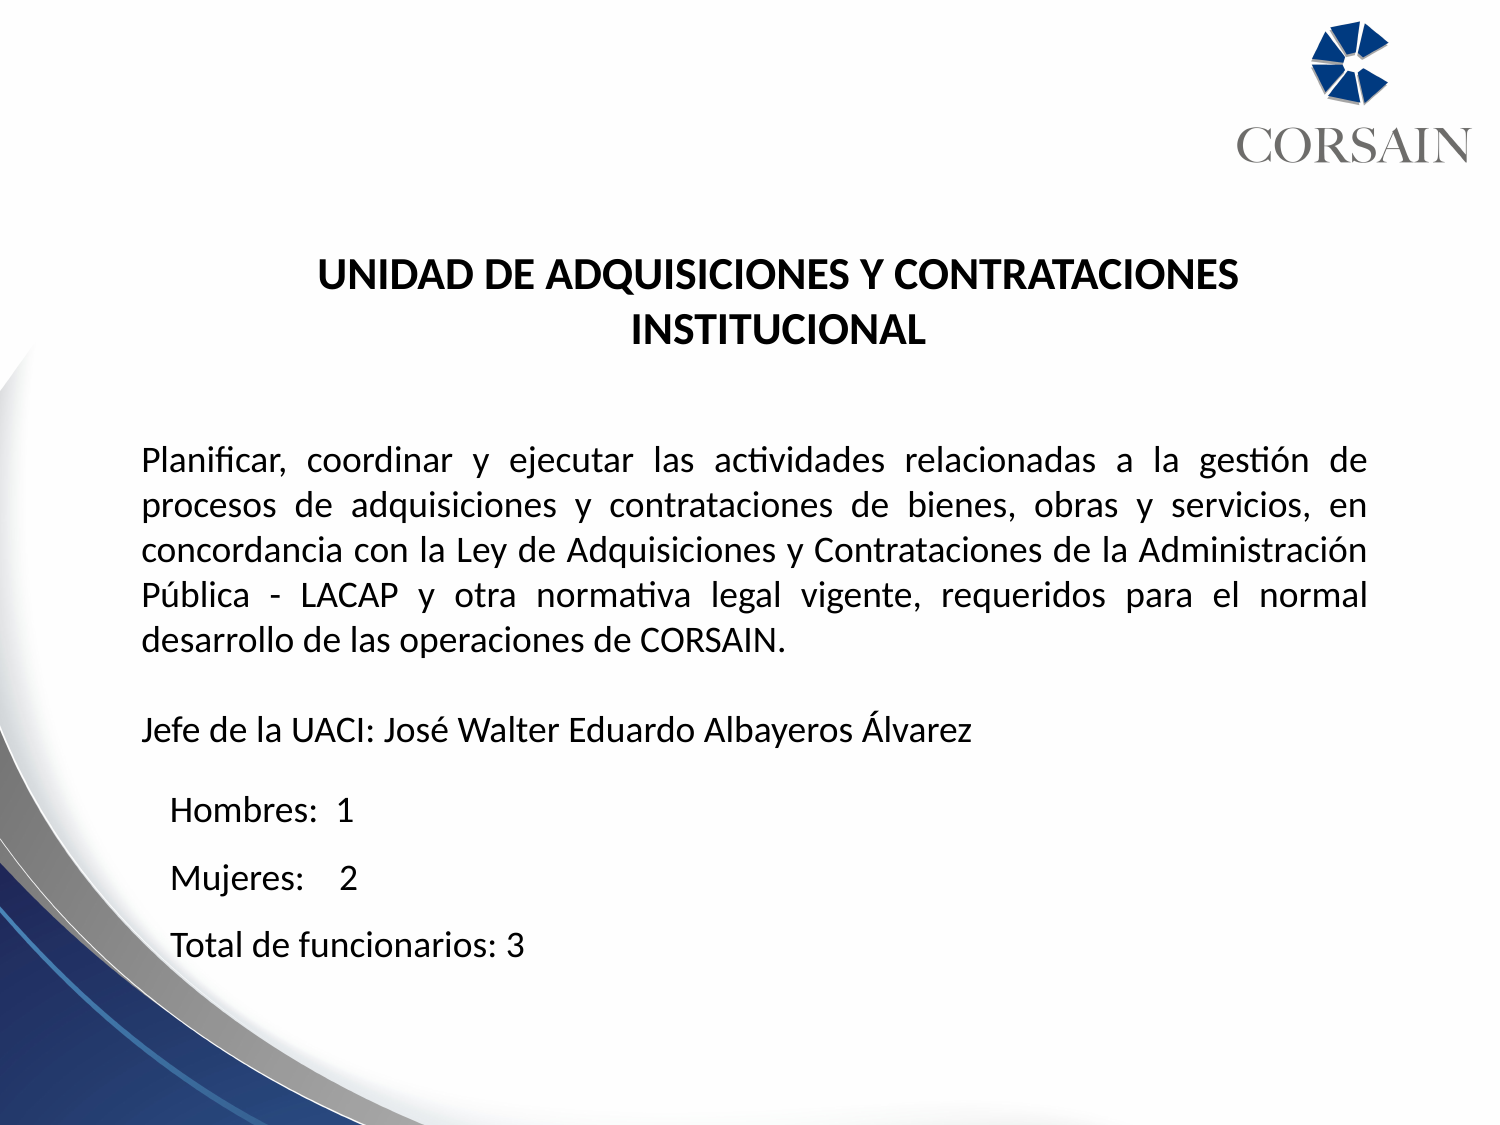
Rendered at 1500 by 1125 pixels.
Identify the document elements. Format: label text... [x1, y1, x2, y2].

text_box UNIDAD DE ADQUISICIONES Y CONTRATACIONES INSTITUCIONAL [209, 236, 1348, 362]
picture [0, 0, 1500, 1125]
text_box Hombres: 1 Mujeres: 2 Total de funcionarios: 3 [0, 755, 713, 973]
text_box Planificar, coordinar y ejecutar las actividades relacionadas a la gestión de procesos de adquisiciones y contrataciones de bienes, obras y servicios, en concordancia con la Ley de Adquisiciones y Contrataciones de la Administración Pública - LACAP y otra normativa legal vigente, requeridos para el normal desarrollo de las operaciones de CORSAIN. Jefe de la UACI: José Walter Eduardo Albayeros Álvarez [126, 427, 1384, 803]
